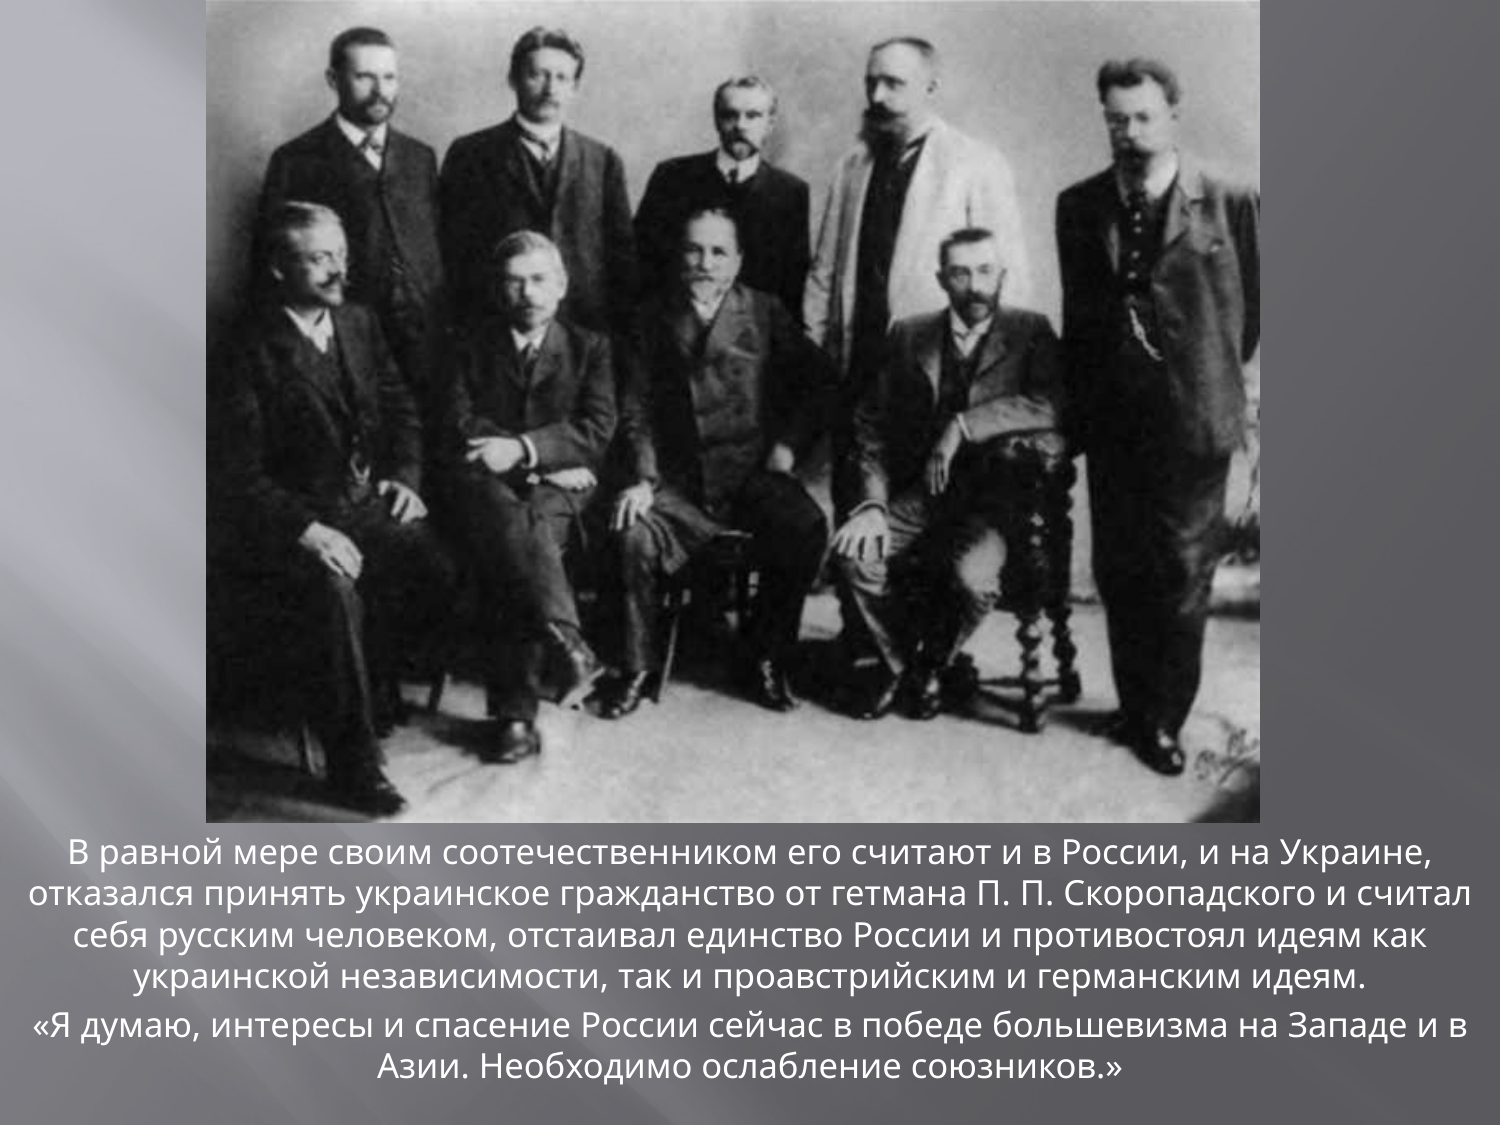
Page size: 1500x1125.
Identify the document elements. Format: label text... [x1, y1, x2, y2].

subtitle В равной мере своим соотечественником его считают и в России, и на Украине, отказался принять украинское гражданство от гетмана П. П. Скоропадского и считал себя русским человеком, отстаивал единство России и противостоял идеям как украинской независимости, так и проавстрийским и германским идеям. «Я думаю, интересы и спасение России сейчас в победе большевизма на Западе и в Азии. Необходимо ослабление союзников.» [0, 822, 1500, 1120]
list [206, 0, 1260, 823]
